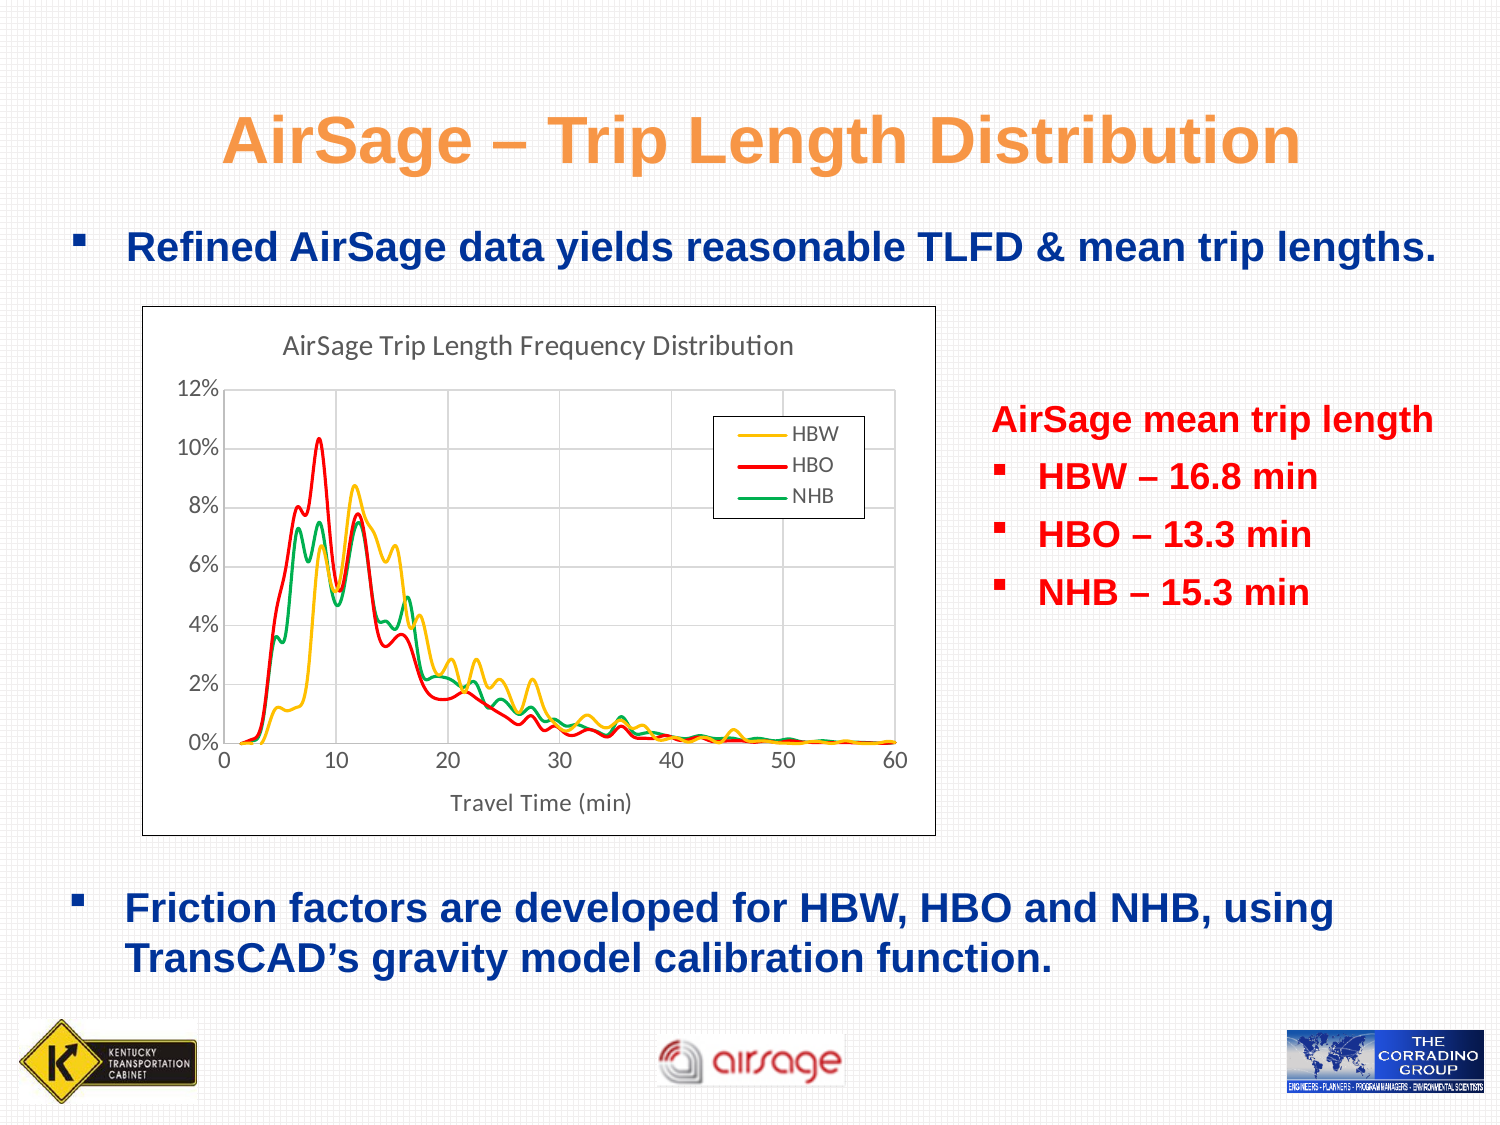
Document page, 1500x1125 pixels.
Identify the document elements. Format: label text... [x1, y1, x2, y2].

text_box AirSage mean trip length HBW – 16.8 min HBO – 13.3 min NHB – 15.3 min [976, 387, 1459, 620]
text_box Friction factors are developed for HBW, HBO and NHB, using TransCAD’s gravity model calibration function. [53, 873, 1471, 988]
picture [1287, 1030, 1484, 1093]
picture [19, 1019, 197, 1104]
text_box Refined AirSage data yields reasonable TLFD & mean trip lengths. [55, 212, 1473, 278]
text_box AirSage – Trip Length Distribution [206, 89, 1319, 185]
picture [657, 1034, 847, 1088]
chart [141, 306, 936, 837]
